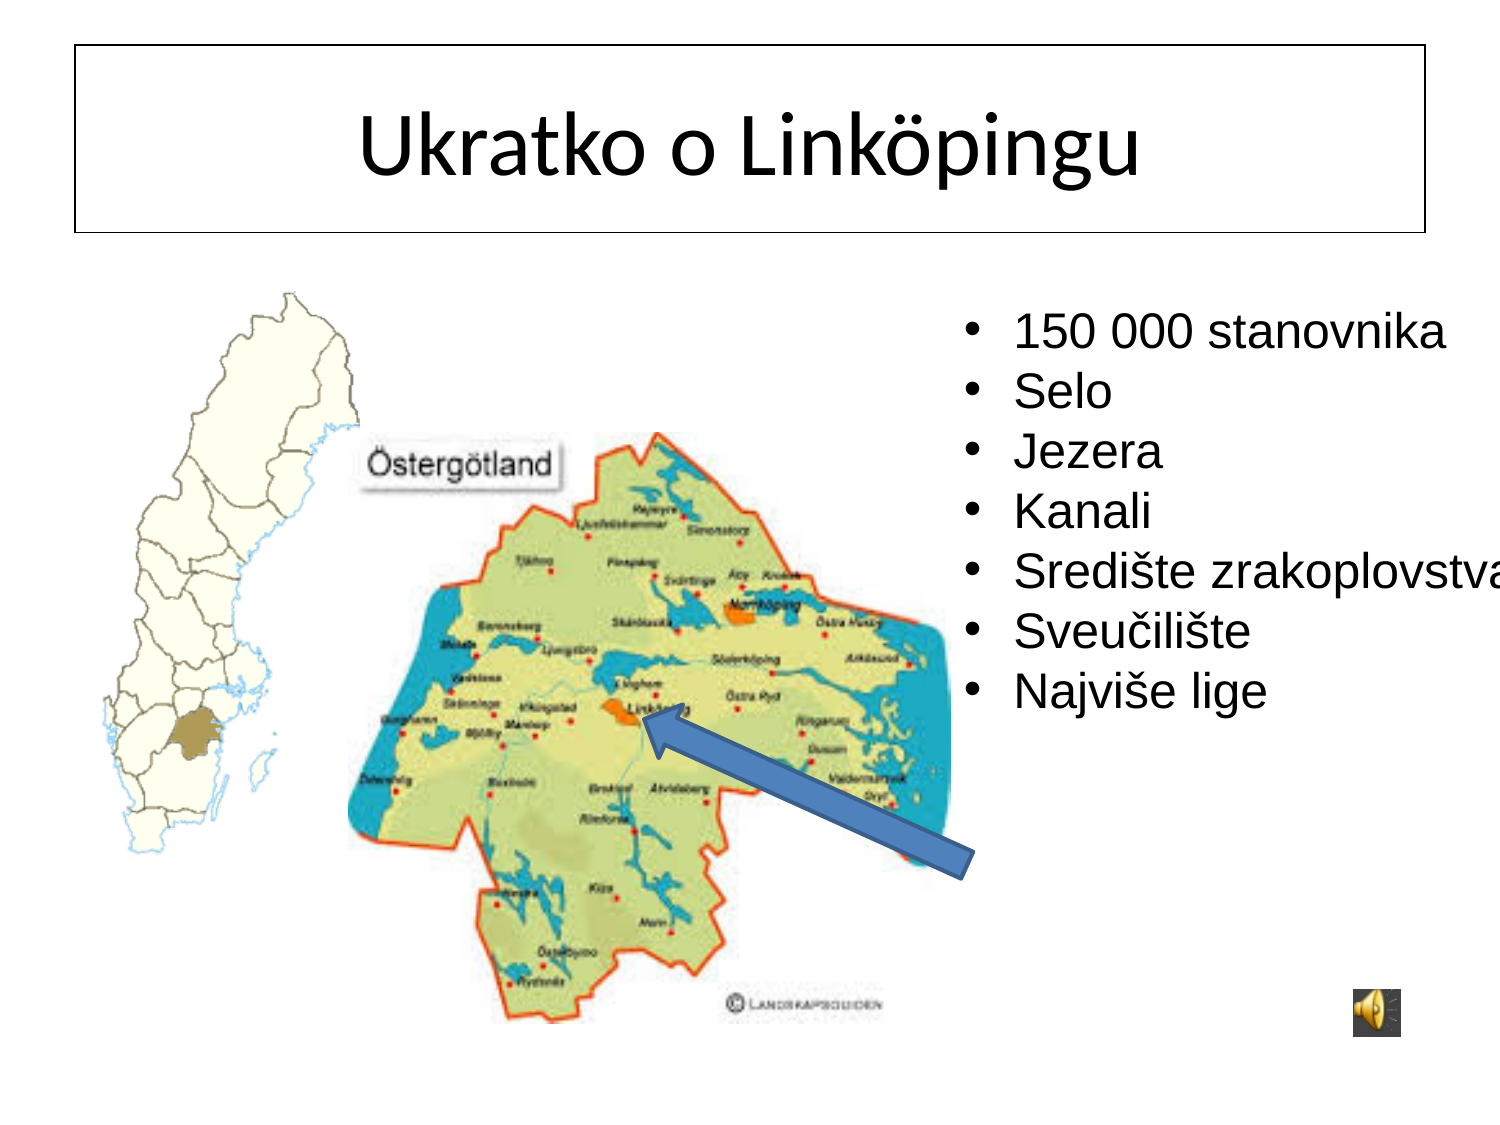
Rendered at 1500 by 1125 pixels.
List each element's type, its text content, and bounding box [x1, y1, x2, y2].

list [99, 290, 360, 859]
text_box 150 000 stanovnika Selo Jezera Kanali Središte zrakoplovstva Sveučilište Najviše lige [949, 290, 1500, 846]
picture [1352, 987, 1403, 1038]
text_box [956, 846, 976, 881]
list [348, 432, 951, 1024]
title Ukratko o Linköpingu [74, 44, 1426, 233]
